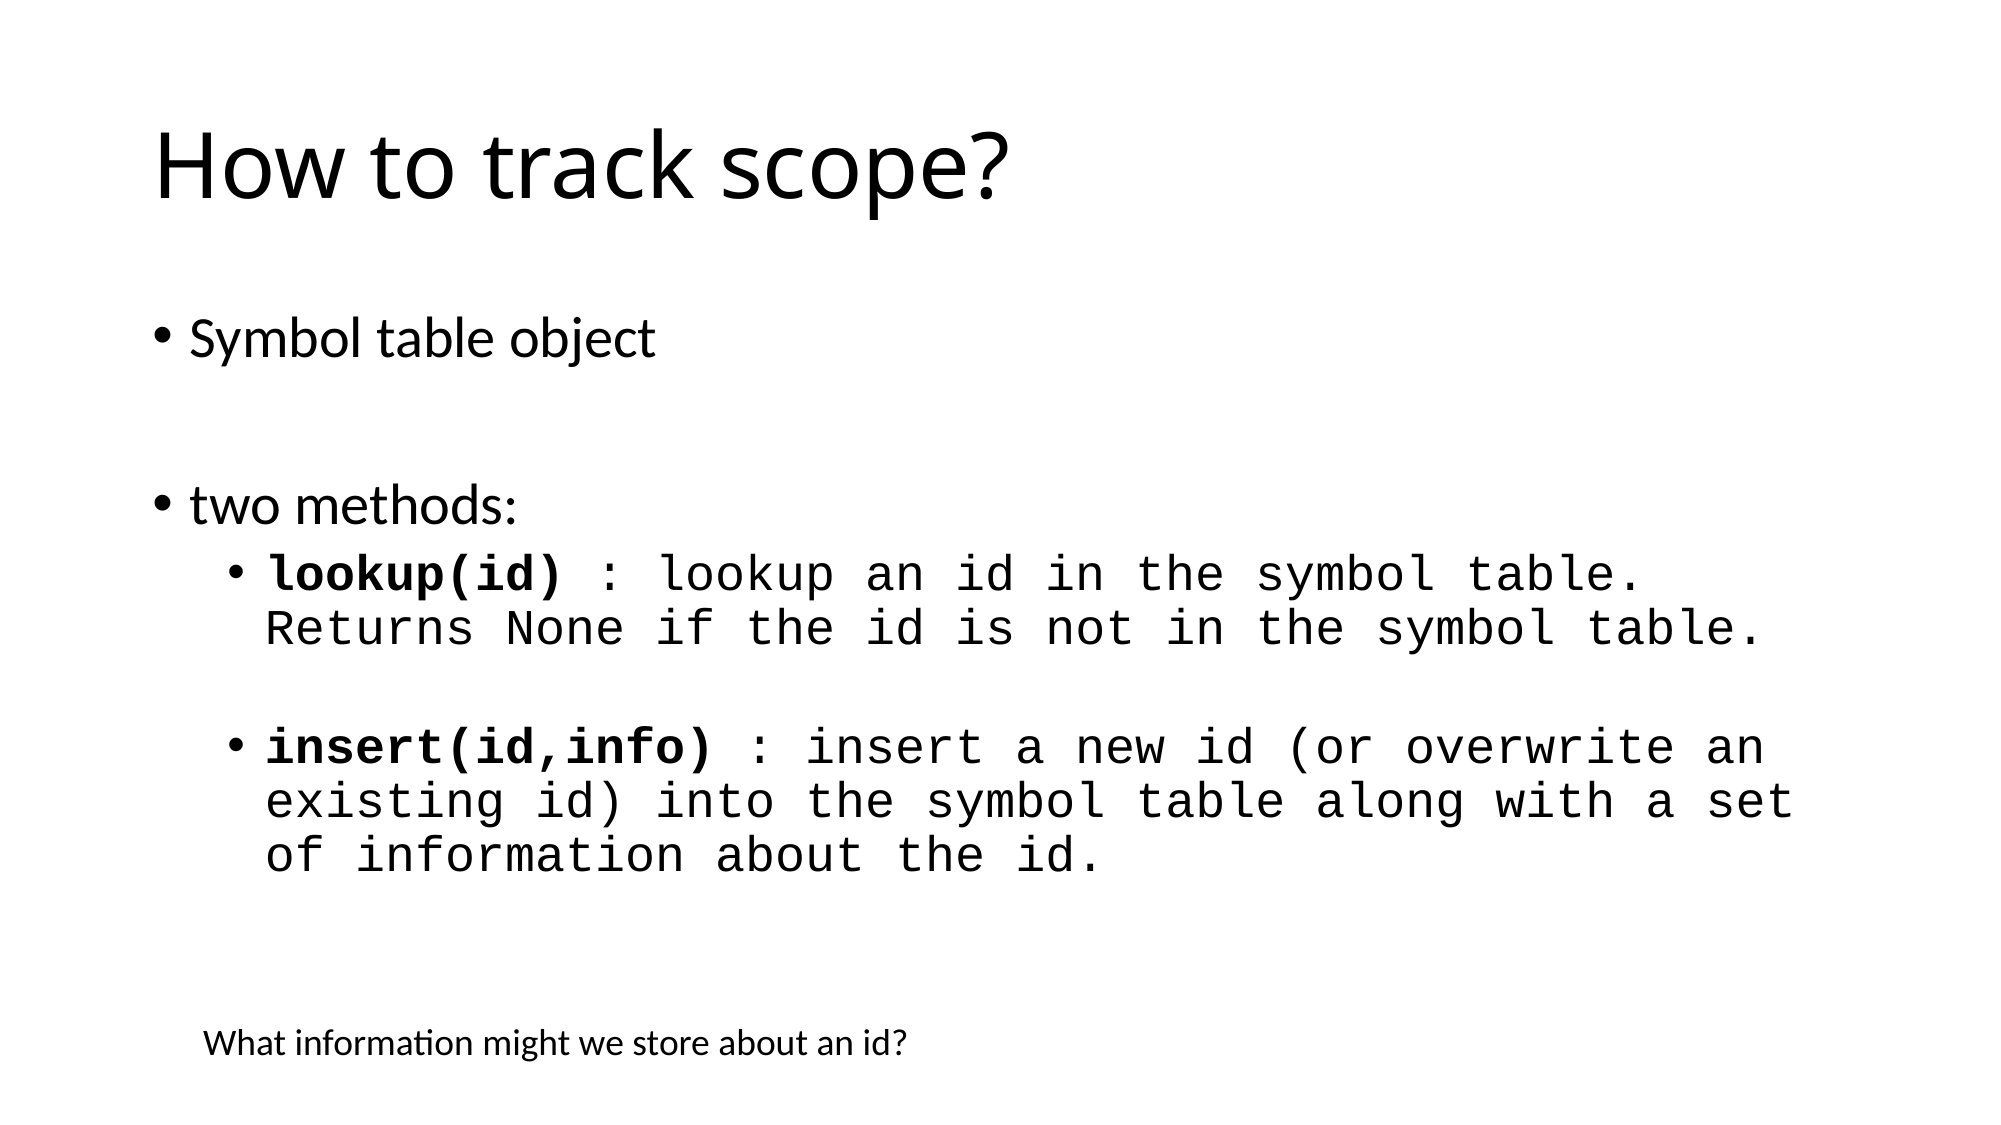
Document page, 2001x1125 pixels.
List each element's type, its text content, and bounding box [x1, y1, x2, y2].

list Symbol table object two methods: lookup(id) : lookup an id in the symbol table. Returns None if the id is not in the symbol table. insert(id,info) : insert a new id (or overwrite an existing id) into the symbol table along with a set of information about the id. [137, 299, 1863, 953]
text_box What information might we store about an id? [188, 1010, 925, 1071]
title How to track scope? [137, 59, 1863, 278]
